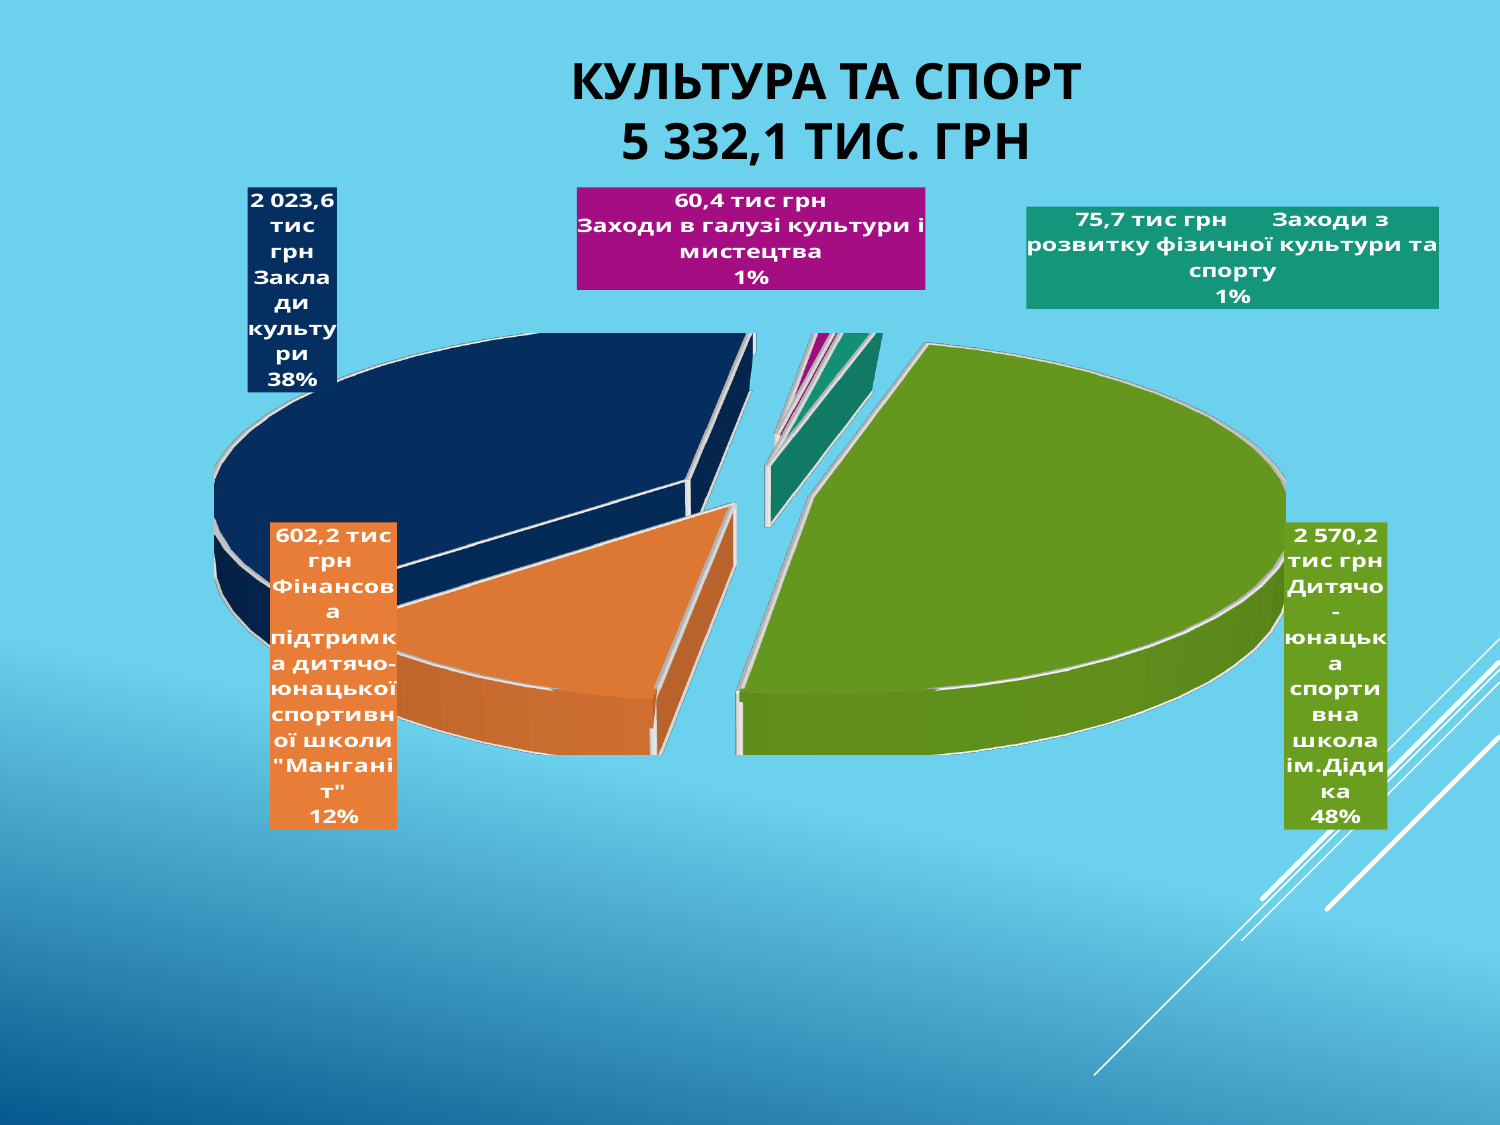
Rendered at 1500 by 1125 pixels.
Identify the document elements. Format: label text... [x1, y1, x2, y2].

chart [111, 184, 1440, 1047]
title Культура та спорт 5 332,1 ТИС. грн [245, 0, 1408, 184]
